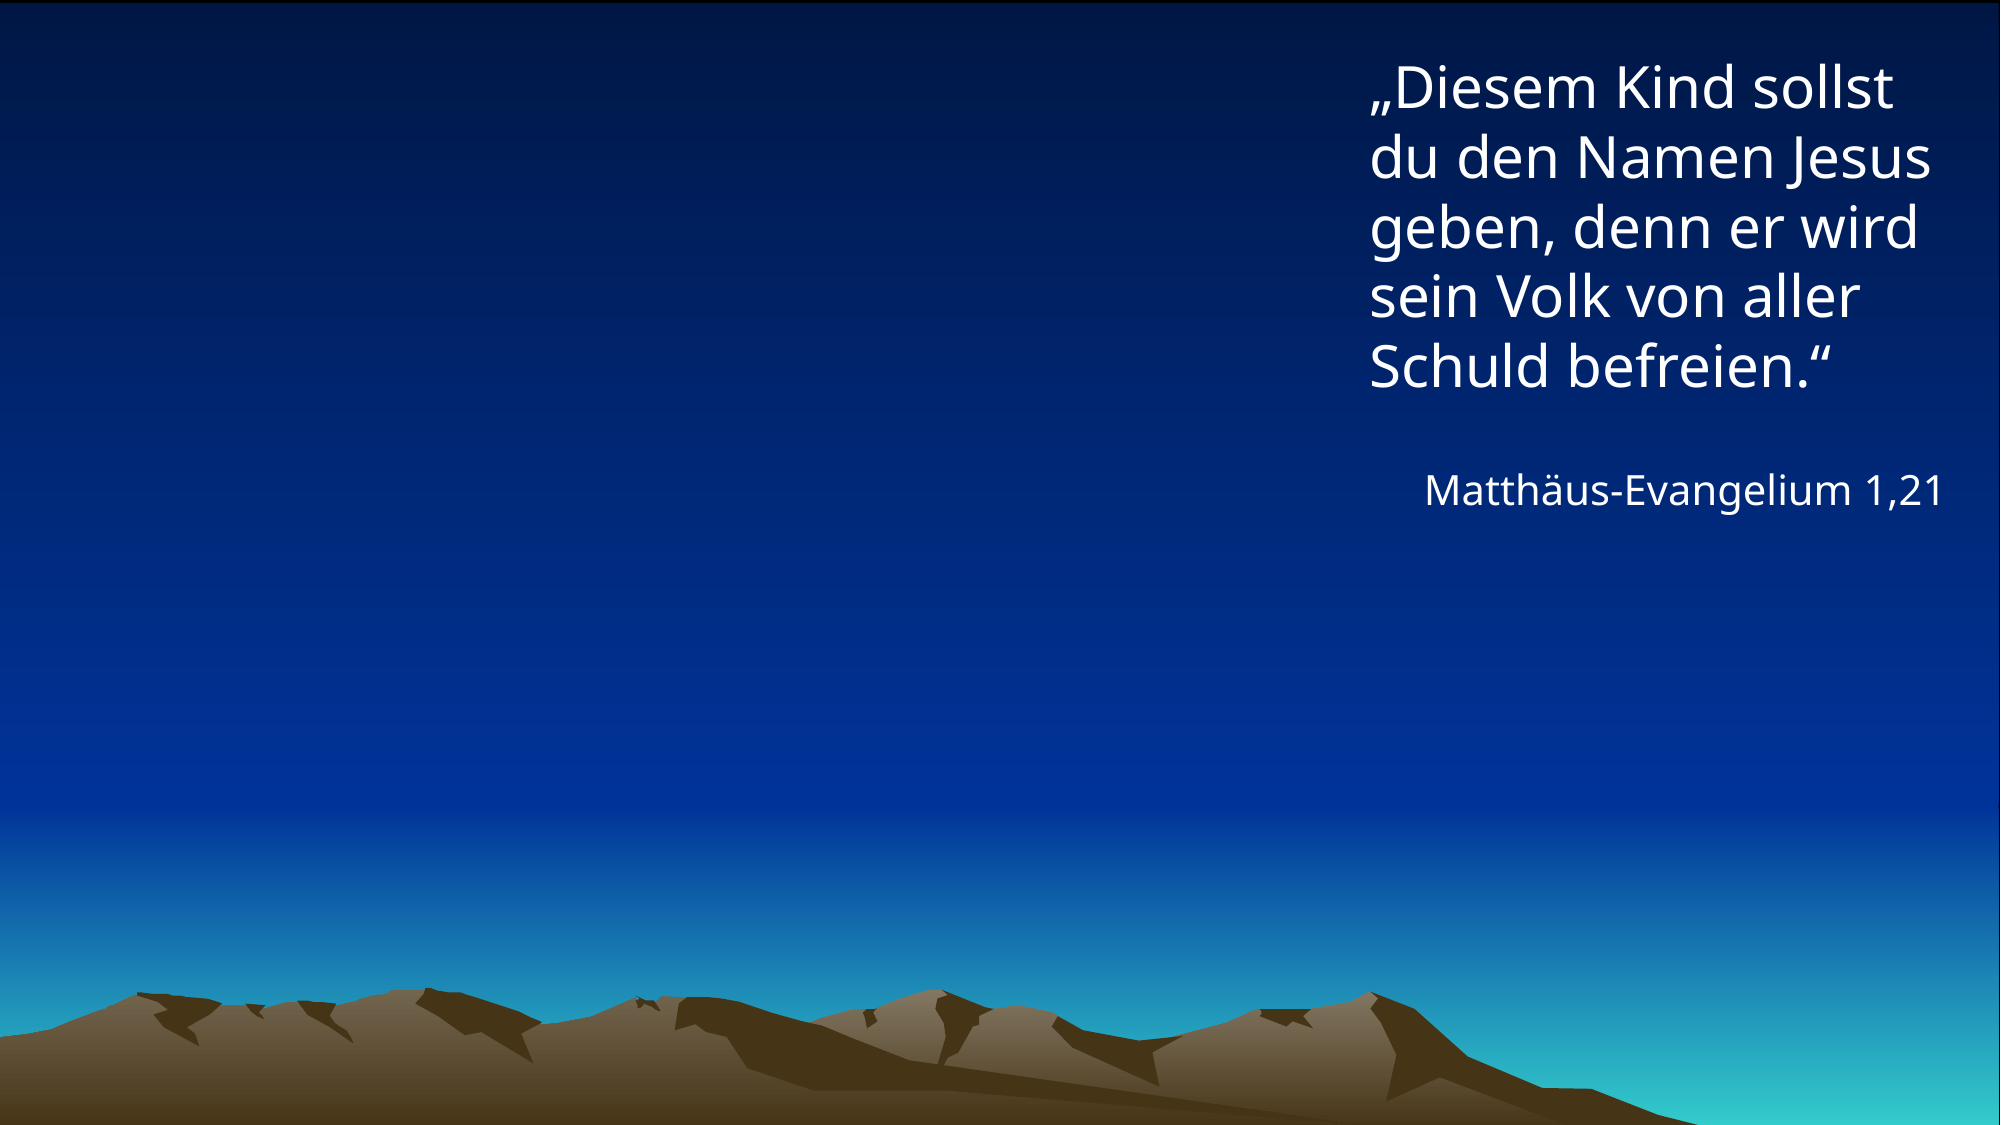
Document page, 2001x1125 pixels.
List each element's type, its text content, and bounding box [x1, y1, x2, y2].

title „Diesem Kind sollst du den Namen Jesus geben, denn er wird sein Volk von aller Schuld befreien.“ [1354, 42, 1969, 408]
subtitle Matthäus-Evangelium 1,21 [1276, 456, 1962, 1124]
